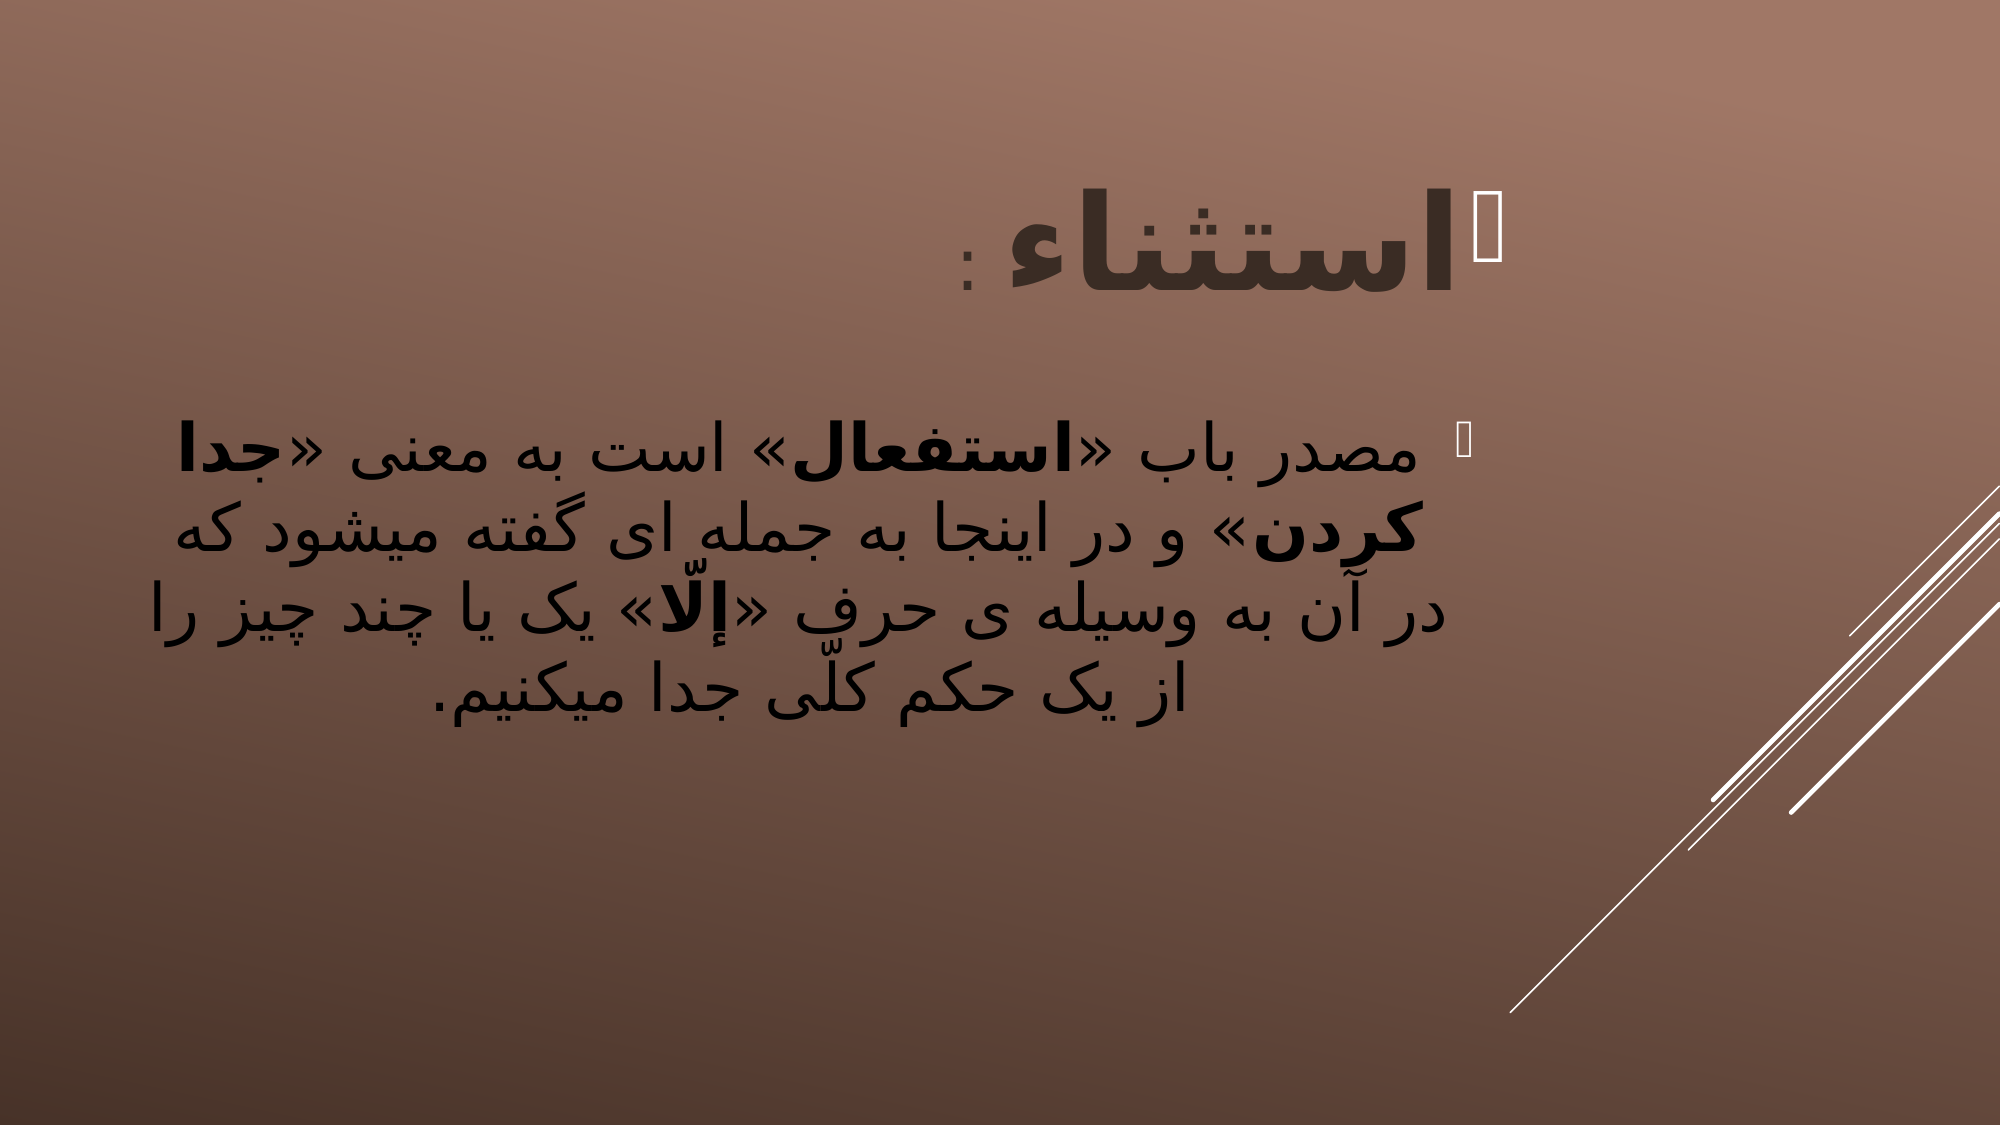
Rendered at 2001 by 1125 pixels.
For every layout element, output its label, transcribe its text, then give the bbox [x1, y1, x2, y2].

list استثناء : مصدر باب «استفعال» است به معنی «جدا کردن» و در اینجا به جمله ای گفته میشود که در آن به وسیله ی حرف «إلّا» یک یا چند چیز را از یک حکم کلّی جدا میکنیم. [119, 144, 1520, 738]
